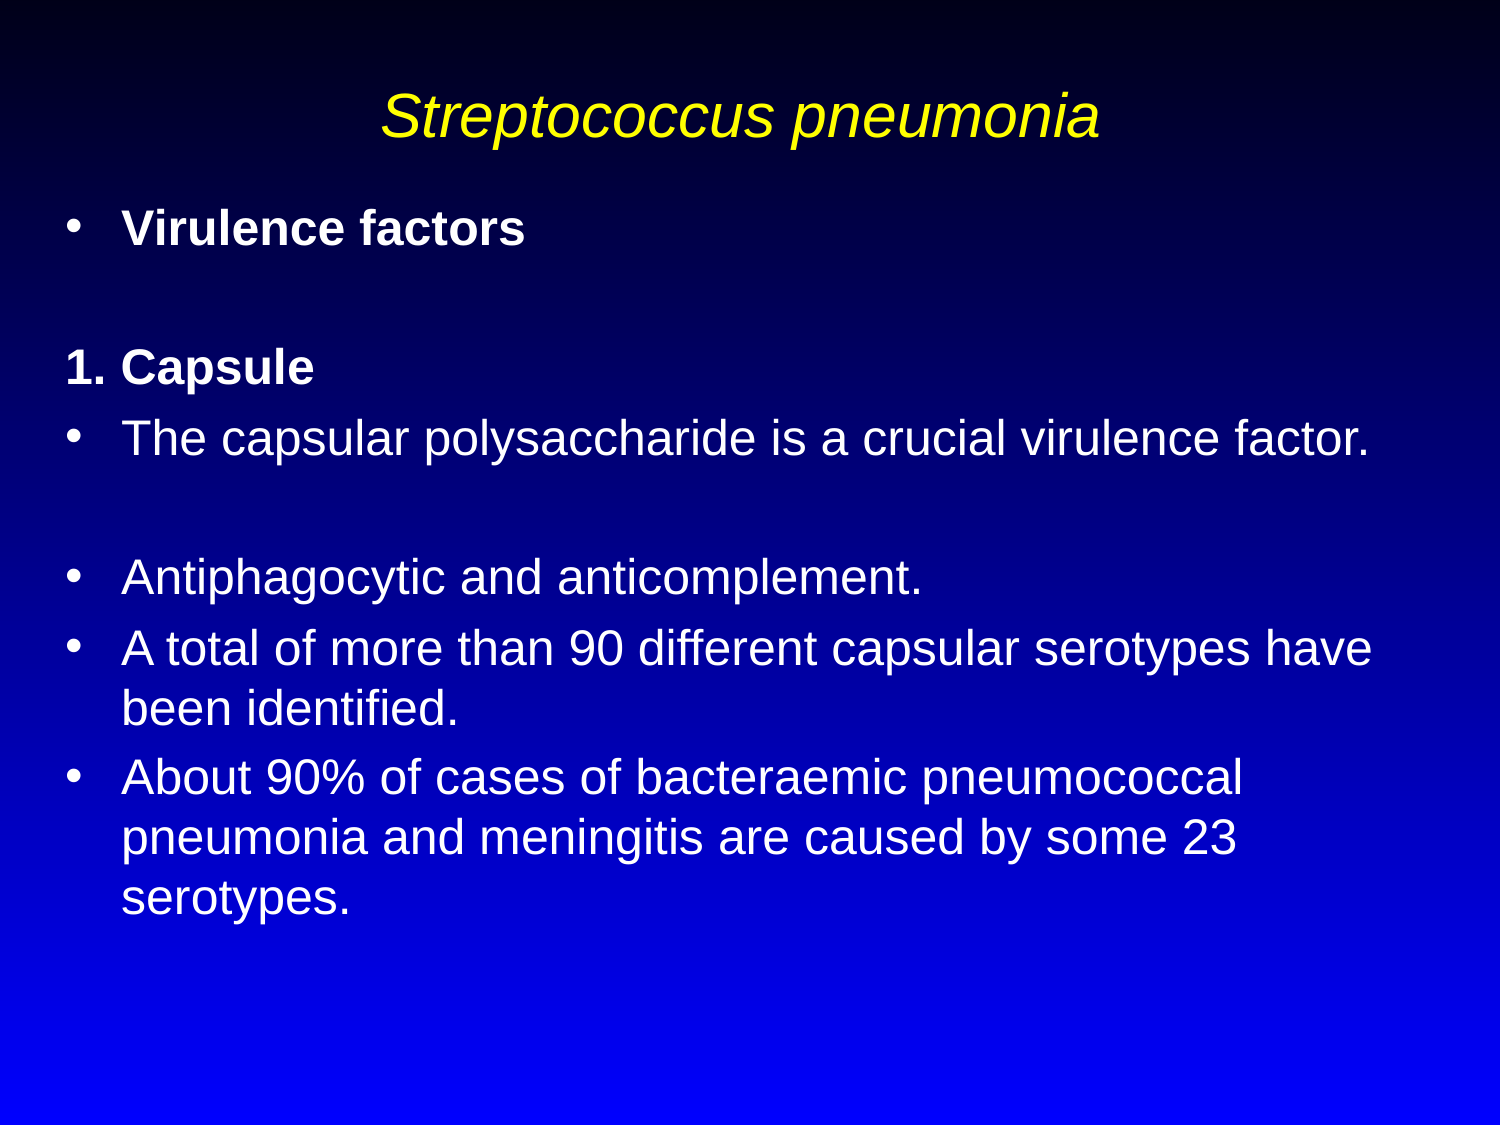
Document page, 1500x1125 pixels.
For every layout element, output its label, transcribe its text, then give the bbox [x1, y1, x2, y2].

title Streptococcus pneumonia [112, 50, 1388, 175]
list Virulence factors 1. Capsule The capsular polysaccharide is a crucial virulence factor. Antiphagocytic and anticomplement. A total of more than 90 different capsular serotypes have been identified. About 90% of cases of bacteraemic pneumococcal pneumonia and meningitis are caused by some 23 serotypes. [50, 187, 1463, 1088]
